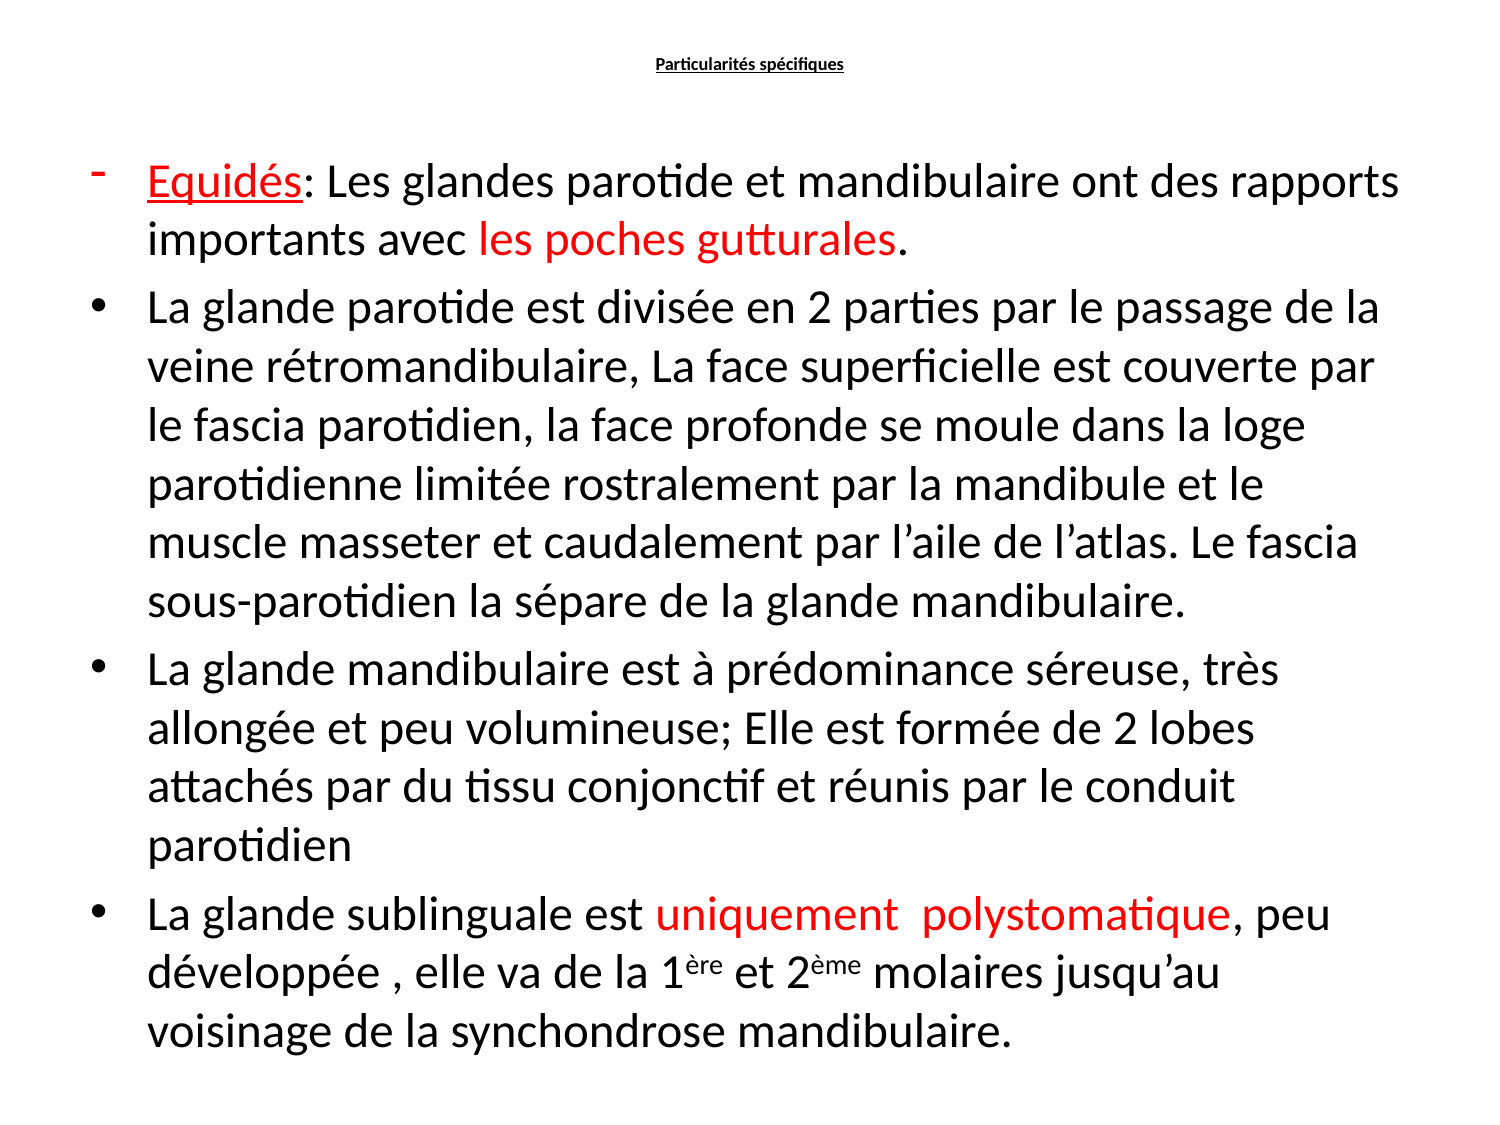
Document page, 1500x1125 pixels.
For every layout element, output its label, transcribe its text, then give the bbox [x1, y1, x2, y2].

list Equidés: Les glandes parotide et mandibulaire ont des rapports importants avec les poches gutturales. La glande parotide est divisée en 2 parties par le passage de la veine rétromandibulaire, La face superficielle est couverte par le fascia parotidien, la face profonde se moule dans la loge parotidienne limitée rostralement par la mandibule et le muscle masseter et caudalement par l’aile de l’atlas. Le fascia sous-parotidien la sépare de la glande mandibulaire. La glande mandibulaire est à prédominance séreuse, très allongée et peu volumineuse; Elle est formée de 2 lobes attachés par du tissu conjonctif et réunis par le conduit parotidien La glande sublinguale est uniquement polystomatique, peu développée , elle va de la 1ère et 2ème molaires jusqu’au voisinage de la synchondrose mandibulaire. [75, 140, 1425, 1079]
title Particularités spécifiques [75, 45, 1425, 82]
